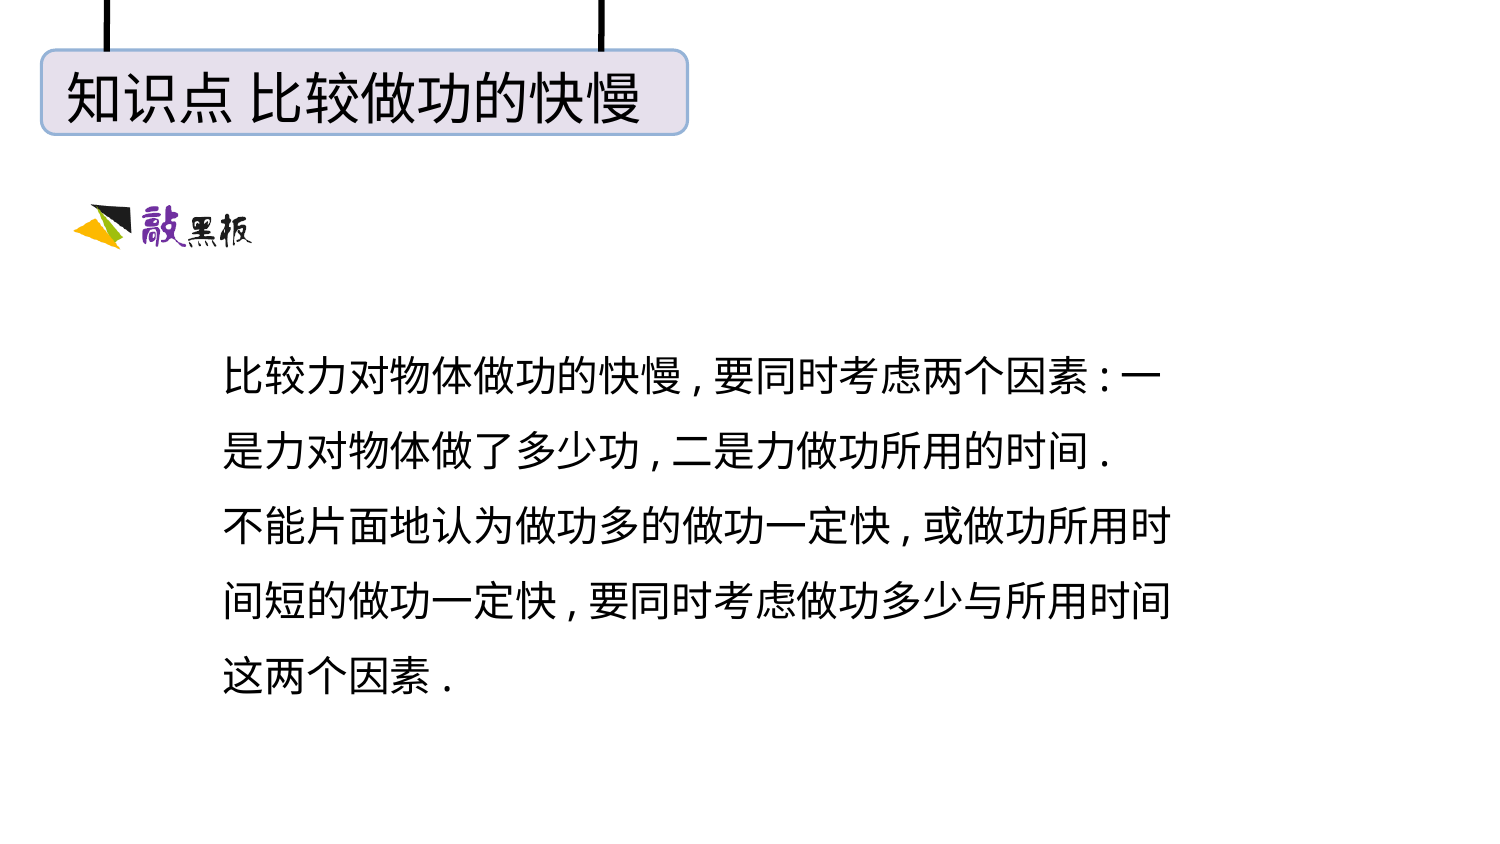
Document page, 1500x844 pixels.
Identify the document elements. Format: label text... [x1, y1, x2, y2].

text_box 比较力对物体做功的快慢,要同时考虑两个因素:一是力对物体做了多少功,二是力做功所用的时间. 不能片面地认为做功多的做功一定快,或做功所用时间短的做功一定快,要同时考虑做功多少与所用时间这两个因素. [211, 318, 1187, 705]
picture [71, 180, 273, 267]
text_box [41, 0, 688, 135]
